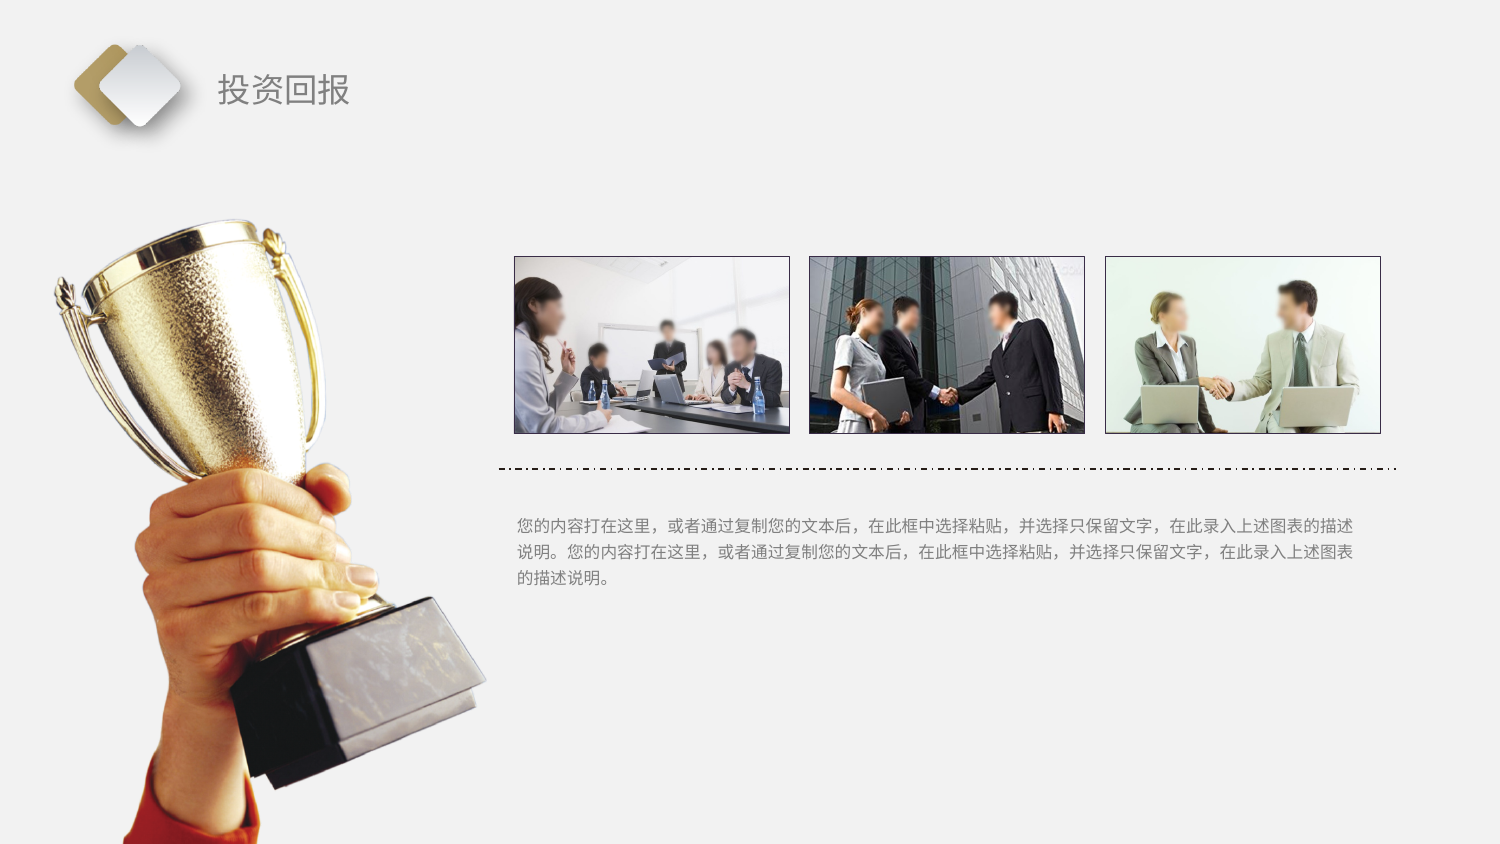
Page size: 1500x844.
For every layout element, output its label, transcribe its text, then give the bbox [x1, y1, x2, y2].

text_box [809, 256, 1085, 434]
text_box 您的内容打在这里，或者通过复制您的文本后，在此框中选择粘贴，并选择只保留文字，在此录入上述图表的描述说明。您的内容打在这里，或者通过复制您的文本后，在此框中选择粘贴，并选择只保留文字，在此录入上述图表的描述说明。 [501, 502, 1384, 632]
text_box [1105, 256, 1381, 434]
text_box [513, 256, 789, 434]
picture [53, 218, 487, 844]
picture [89, 35, 190, 136]
